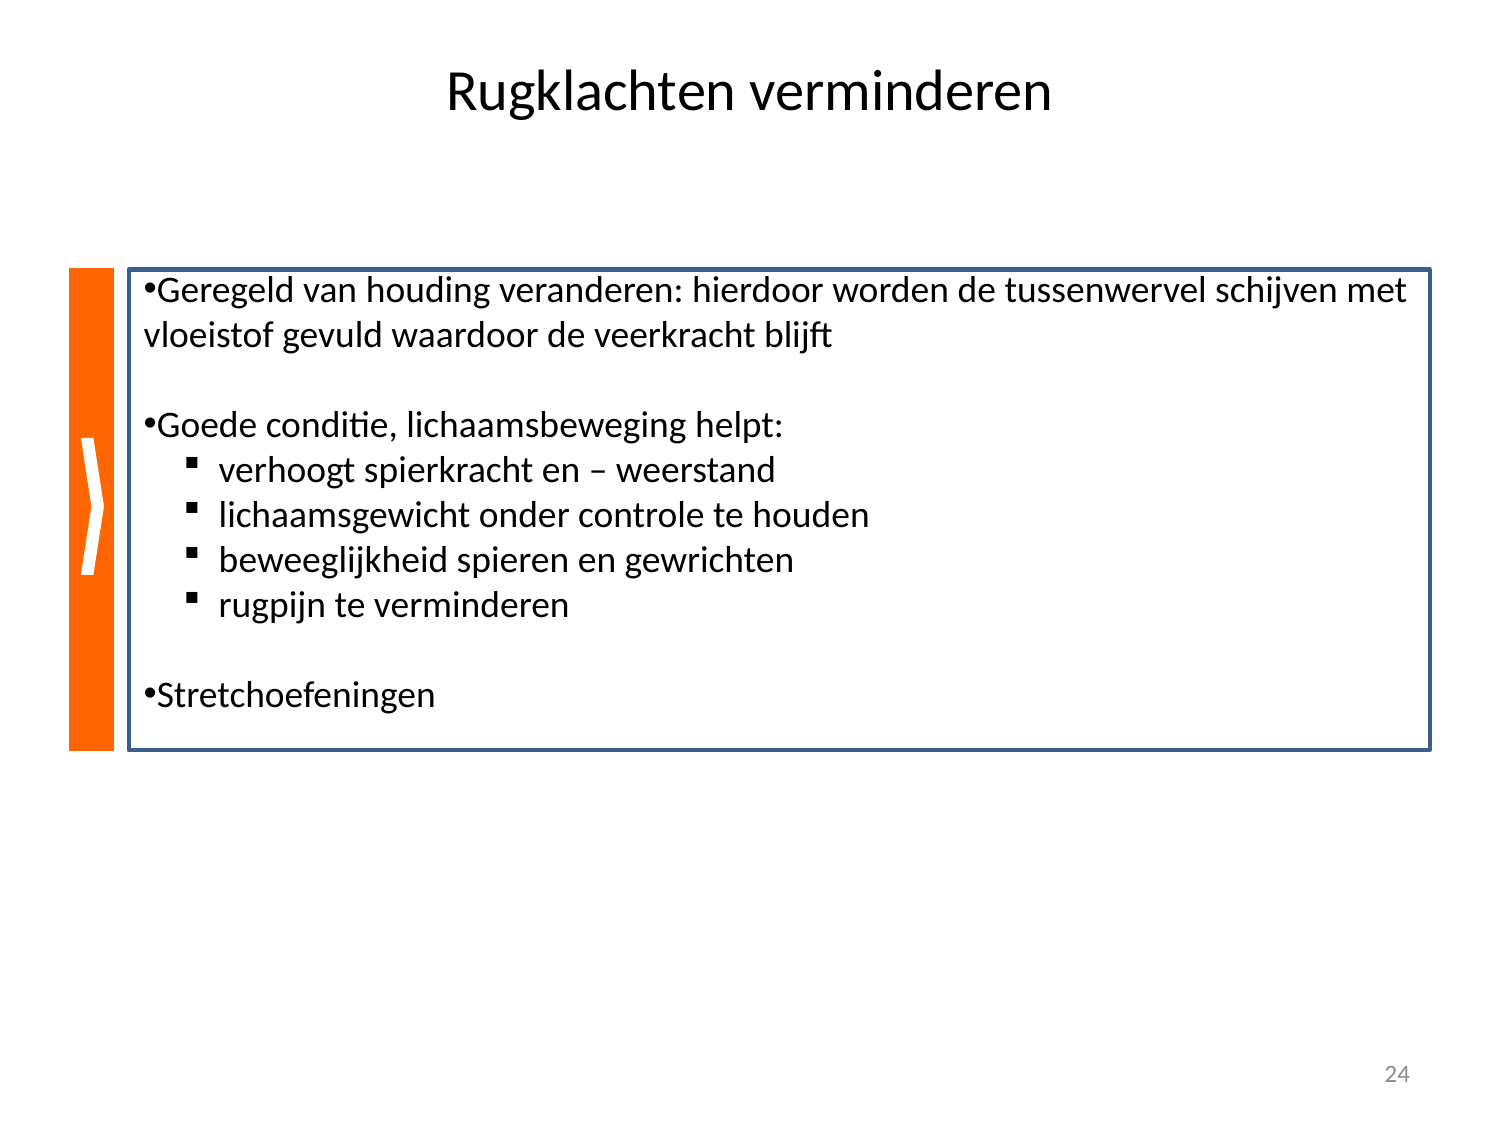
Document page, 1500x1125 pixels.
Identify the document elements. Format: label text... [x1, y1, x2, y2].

text_box [127, 267, 1432, 752]
slide_number 24 [1074, 1042, 1425, 1103]
text_box Rugklachten verminderen [74, 45, 1425, 153]
text_box Geregeld van houding veranderen: hierdoor worden de tussenwervel schijven met vloeistof gevuld waardoor de veerkracht blijft Goede conditie, lichaamsbeweging helpt: verhoogt spierkracht en – weerstand lichaamsgewicht onder controle te houden beweeglijkheid spieren en gewrichten rugpijn te verminderen Stretchoefeningen [128, 257, 1442, 768]
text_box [70, 269, 114, 751]
